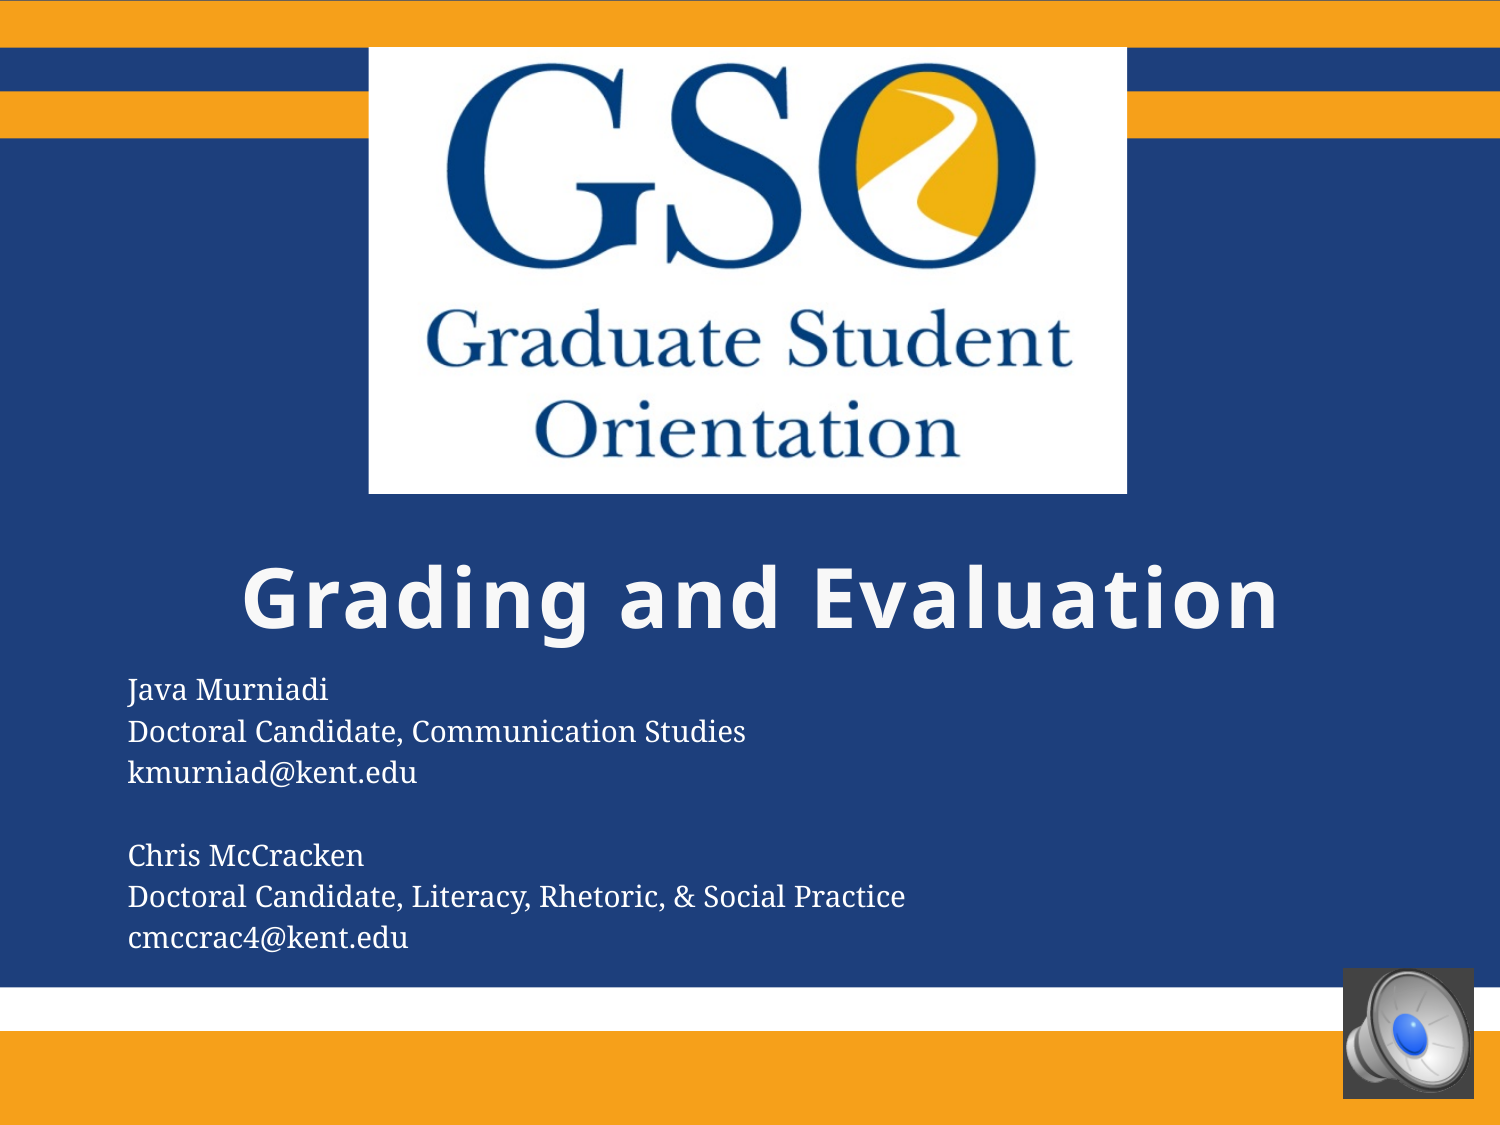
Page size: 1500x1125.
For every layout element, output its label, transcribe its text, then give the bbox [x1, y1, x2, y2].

list Java Murniadi Doctoral Candidate, Communication Studies kmurniad@kent.edu Chris McCracken Doctoral Candidate, Literacy, Rhetoric, & Social Practice cmccrac4@kent.edu [112, 662, 1388, 963]
title Grading and Evaluation [225, 537, 1313, 662]
picture [1341, 966, 1476, 1101]
picture [368, 47, 1128, 494]
